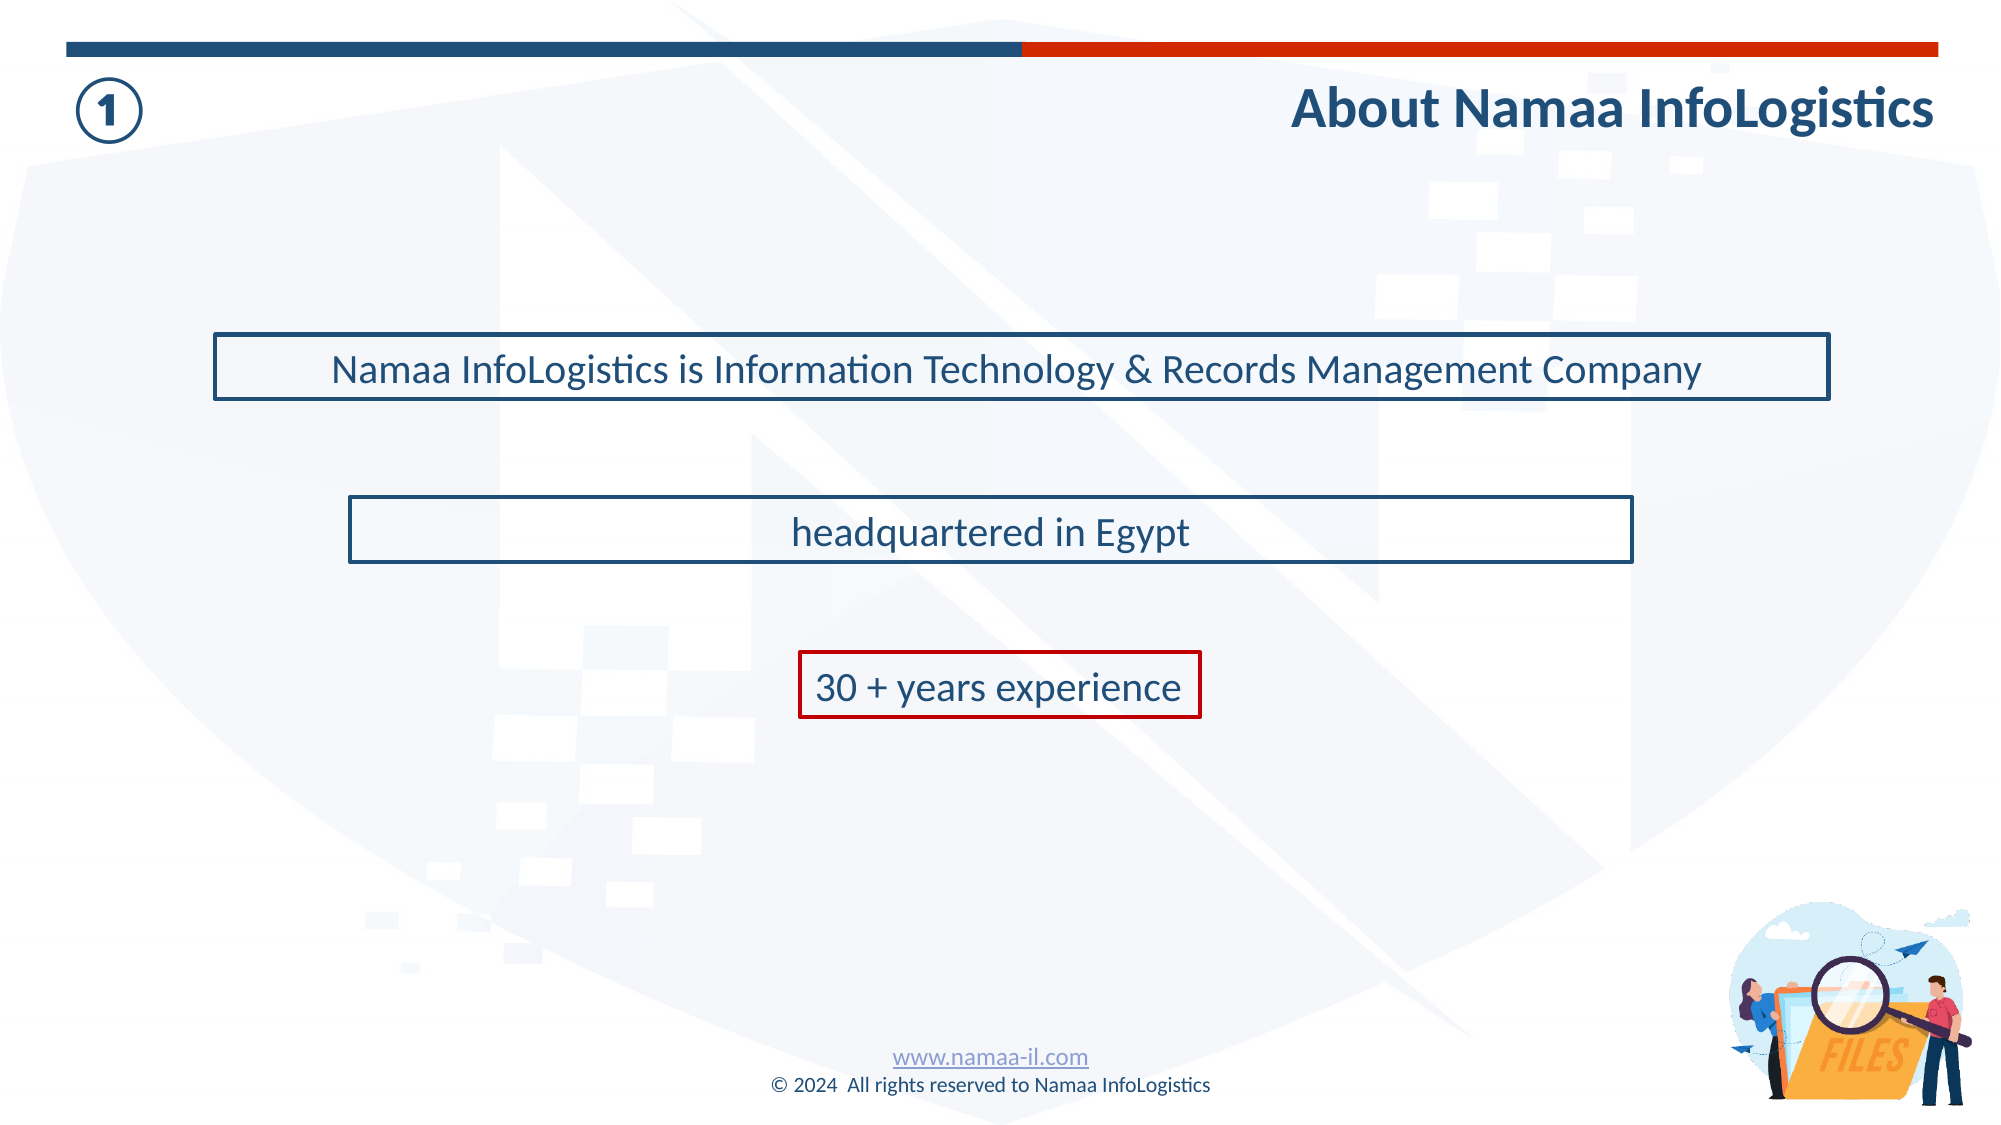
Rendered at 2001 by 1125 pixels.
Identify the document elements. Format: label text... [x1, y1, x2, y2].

text_box ① [50, 56, 170, 152]
text_box Namaa InfoLogistics is Information Technology & Records Management Company [215, 334, 1829, 400]
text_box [66, 41, 1939, 57]
text_box 30 + years experience [799, 652, 1201, 717]
text_box About Namaa InfoLogistics [1276, 62, 1977, 147]
footer www.namaa-il.com © 2024 All rights reserved to Namaa InfoLogistics [653, 1038, 1329, 1099]
picture [1701, 859, 2000, 1125]
text_box headquartered in Egypt [349, 496, 1632, 562]
